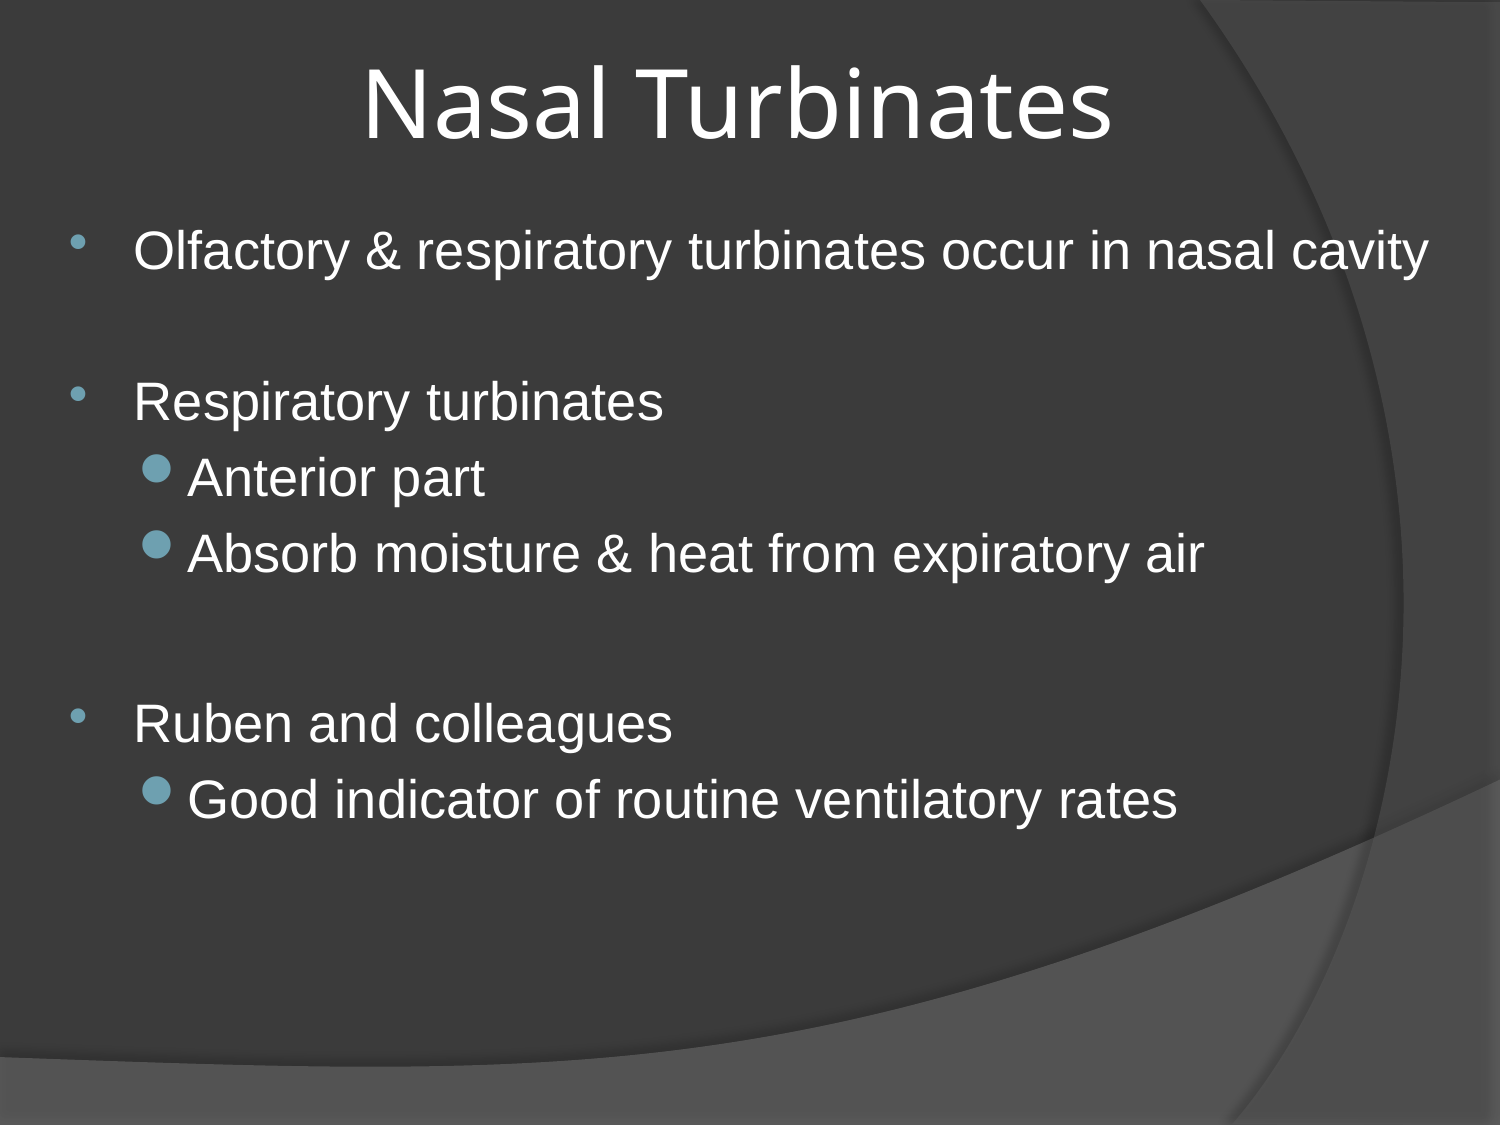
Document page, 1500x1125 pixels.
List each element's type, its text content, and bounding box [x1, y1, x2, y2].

title Nasal Turbinates [75, 12, 1400, 188]
list Olfactory & respiratory turbinates occur in nasal cavity Respiratory turbinates Anterior part Absorb moisture & heat from expiratory air Ruben and colleagues Good indicator of routine ventilatory rates [50, 207, 1474, 950]
